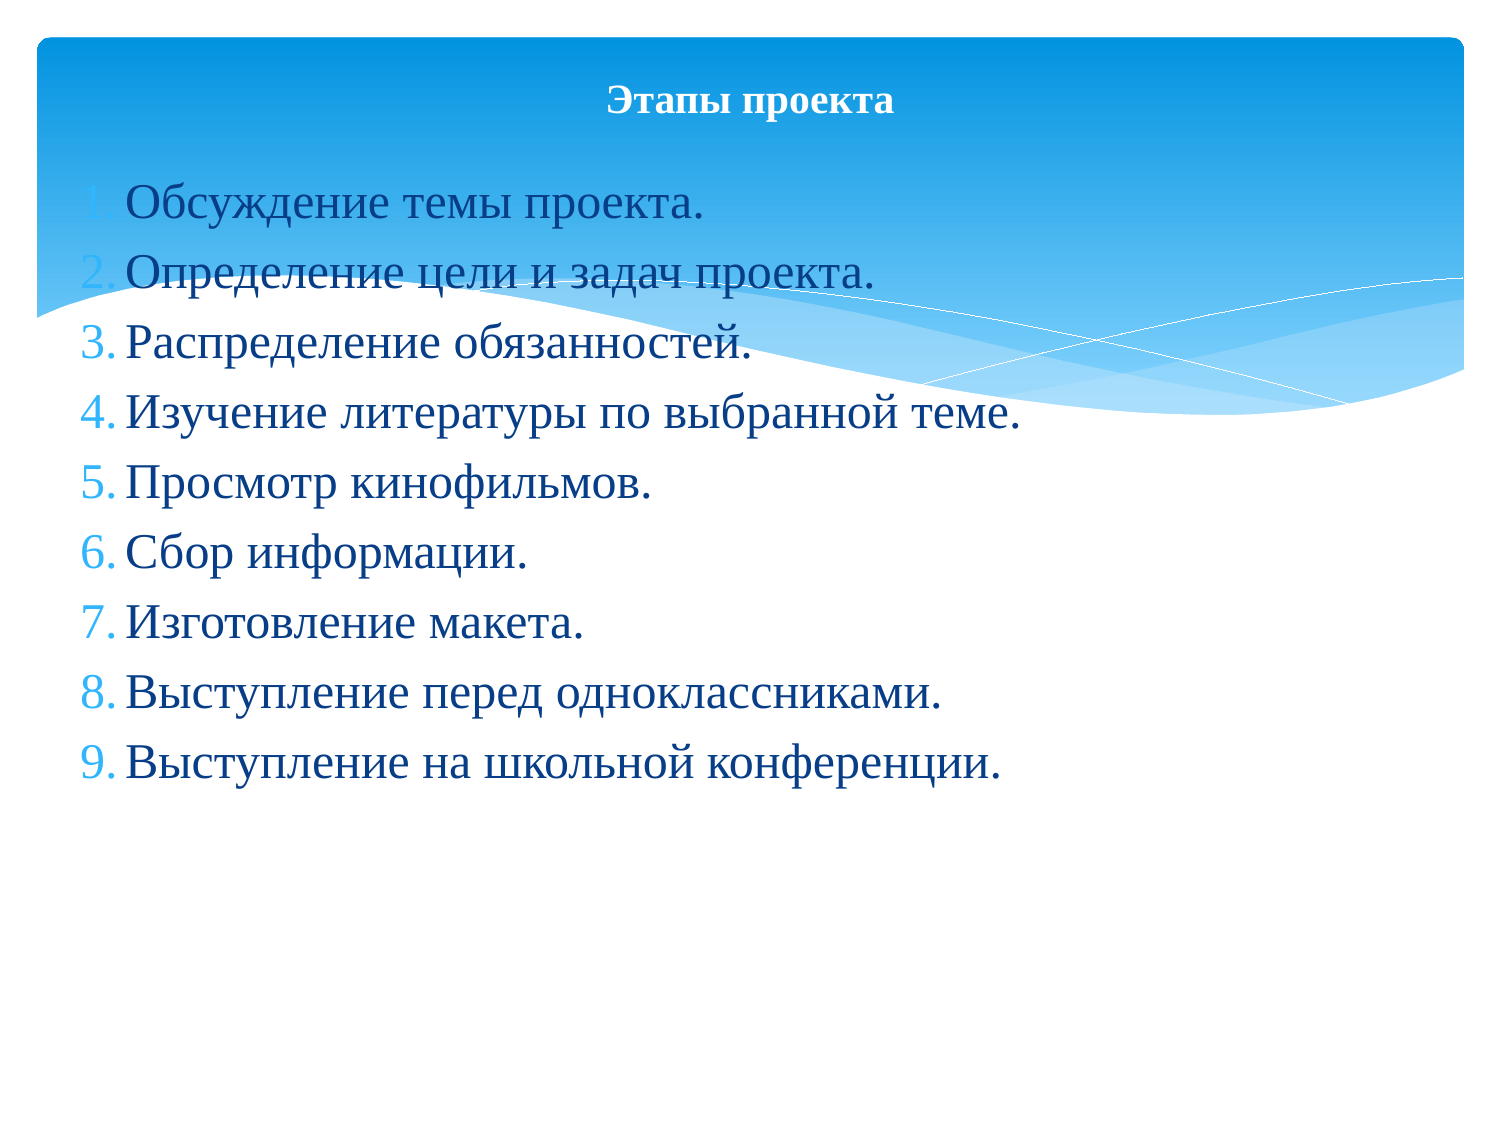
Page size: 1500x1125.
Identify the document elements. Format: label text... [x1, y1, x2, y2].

list Обсуждение темы проекта. Определение цели и задач проекта. Распределение обязанностей. Изучение литературы по выбранной теме. Просмотр кинофильмов. Сбор информации. Изготовление макета. Выступление перед одноклассниками. Выступление на школьной конференции. [64, 160, 1415, 1059]
title Этапы проекта [75, 45, 1425, 149]
